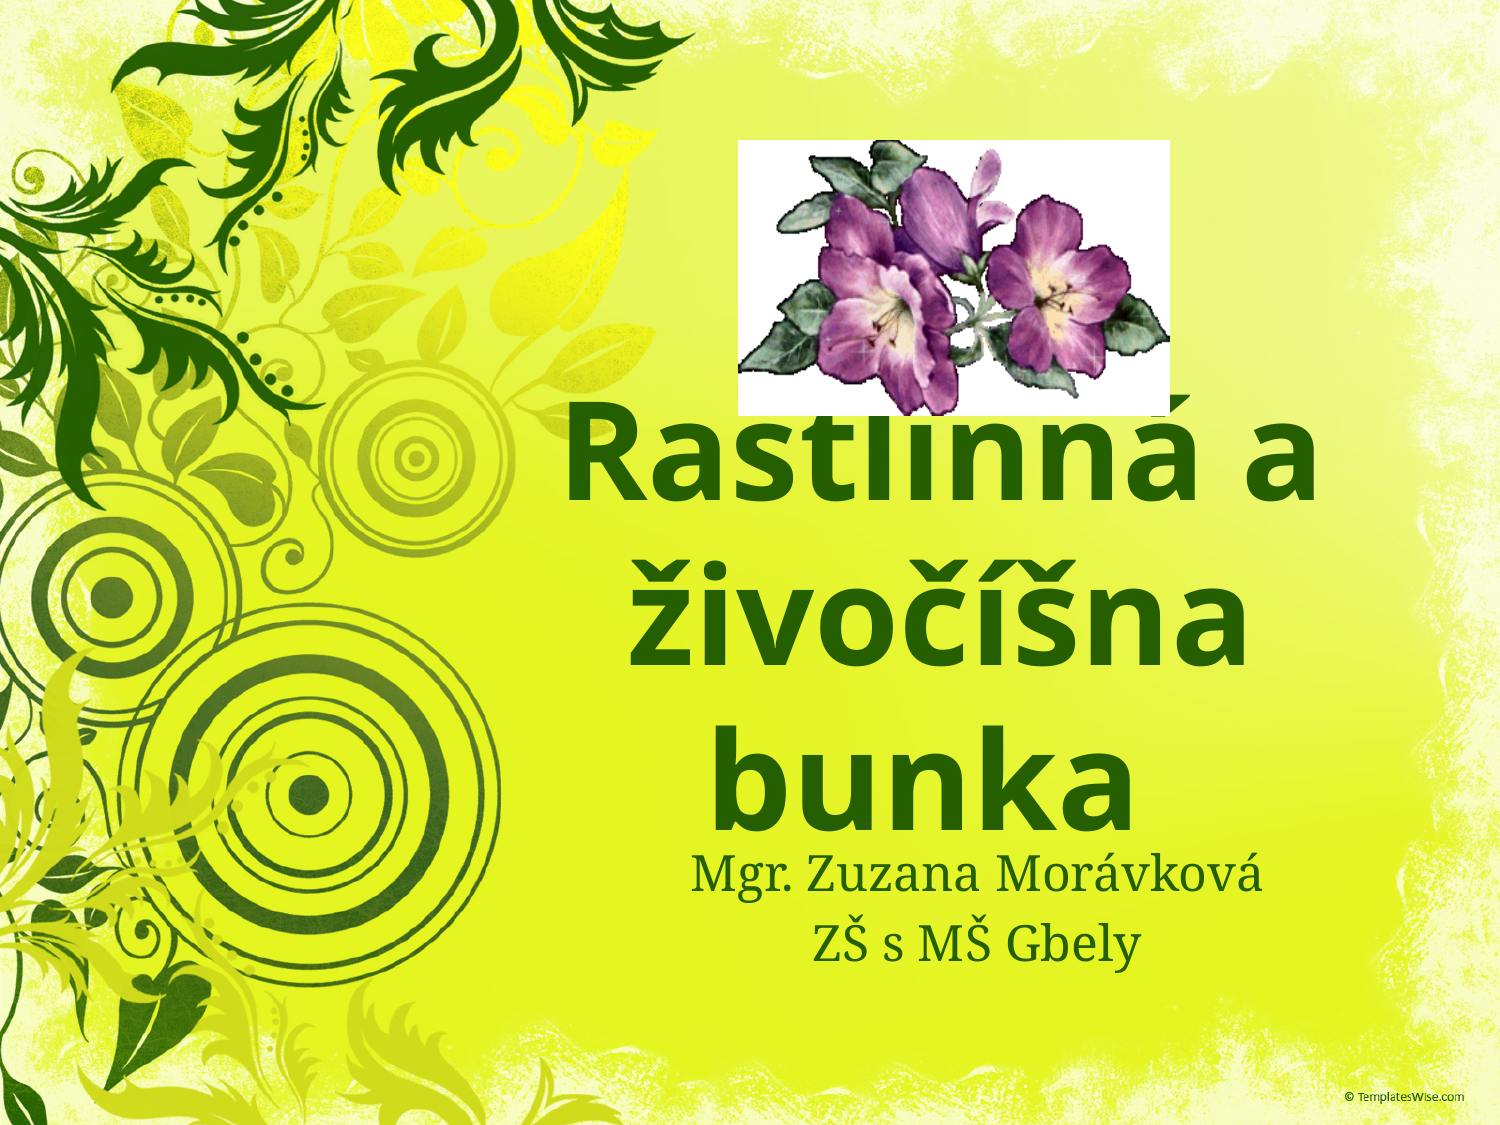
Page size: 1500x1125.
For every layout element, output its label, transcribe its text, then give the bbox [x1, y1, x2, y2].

picture [0, 0, 1500, 1125]
subtitle Mgr. Zuzana Morávková ZŠ s MŠ Gbely [584, 833, 1371, 999]
title Rastlinná a živočíšna bunka [463, 489, 1419, 732]
